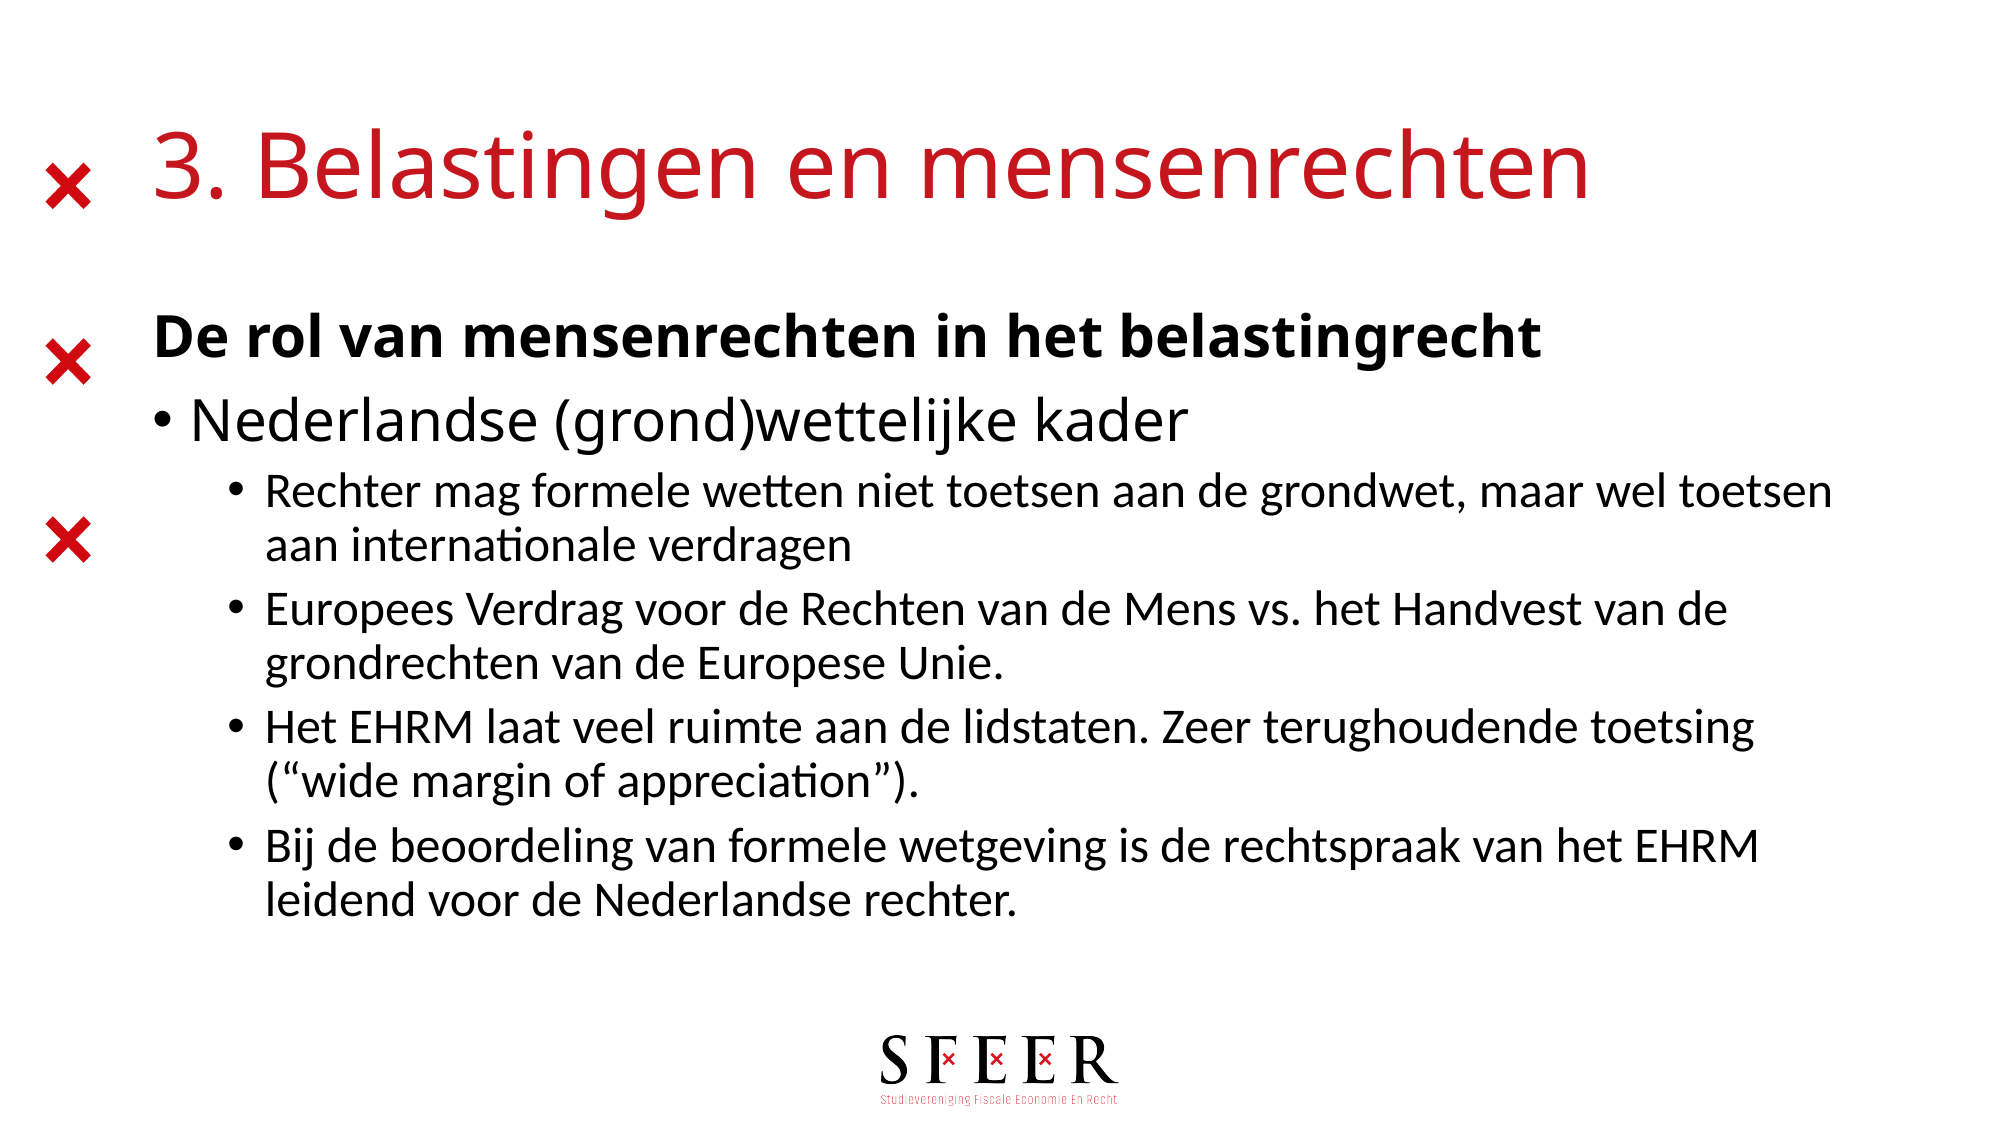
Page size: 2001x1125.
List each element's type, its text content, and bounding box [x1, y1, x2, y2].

list De rol van mensenrechten in het belastingrecht Nederlandse (grond)wettelijke kader Rechter mag formele wetten niet toetsen aan de grondwet, maar wel toetsen aan internationale verdragen Europees Verdrag voor de Rechten van de Mens vs. het Handvest van de grondrechten van de Europese Unie. Het EHRM laat veel ruimte aan de lidstaten. Zeer terughoudende toetsing (“wide margin of appreciation”). Bij de beoordeling van formele wetgeving is de rechtspraak van het EHRM leidend voor de Nederlandse rechter. [137, 299, 1863, 1014]
title 3. Belastingen en mensenrechten [137, 59, 1863, 278]
picture [46, 163, 91, 562]
picture [881, 1035, 1119, 1106]
